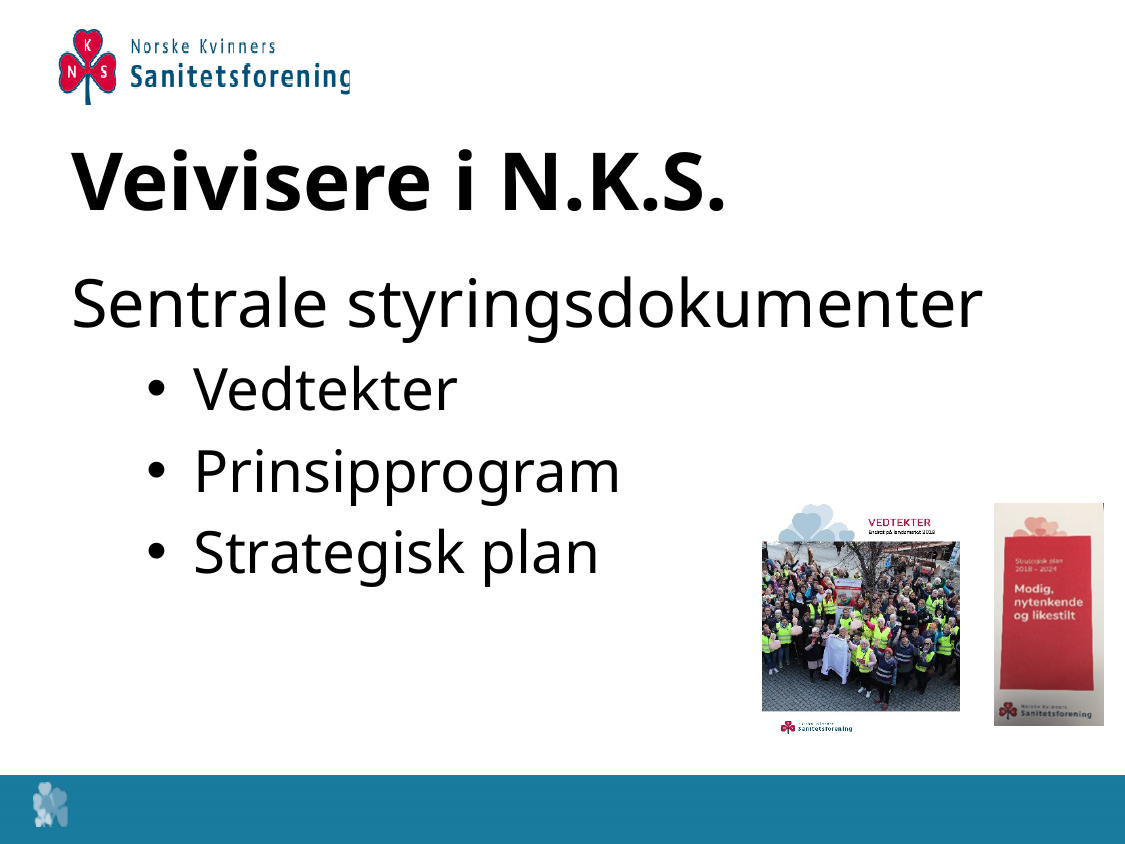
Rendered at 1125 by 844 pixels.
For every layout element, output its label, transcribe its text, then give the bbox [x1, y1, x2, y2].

list Sentrale styringsdokumenter Vedtekter Prinsipprogram Strategisk plan [56, 253, 1125, 754]
picture [762, 503, 960, 734]
picture [993, 503, 1104, 726]
title Veivisere i N.K.S. [56, 123, 1069, 234]
